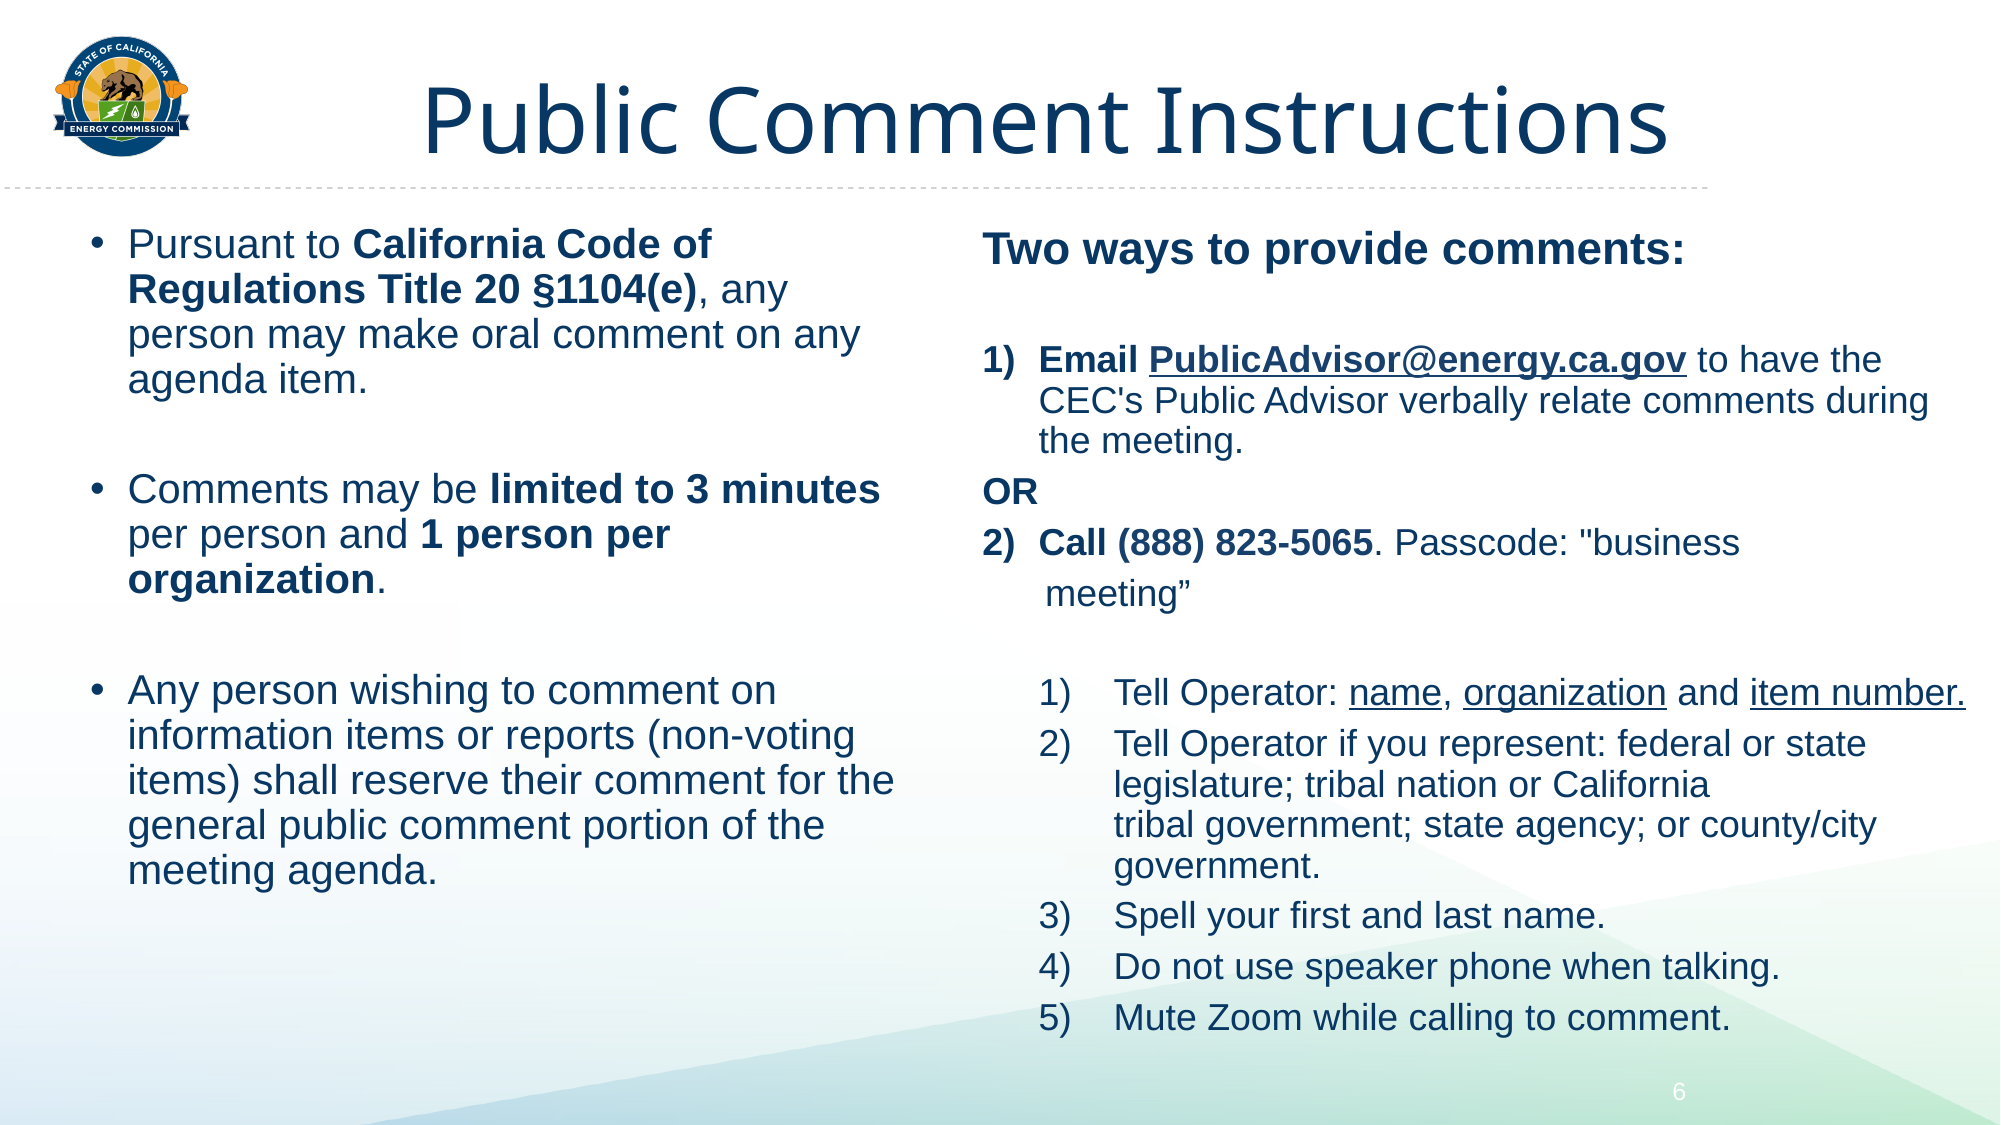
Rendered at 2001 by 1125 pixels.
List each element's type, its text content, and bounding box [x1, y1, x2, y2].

picture [0, 0, 2001, 1125]
list Pursuant to California Code of Regulations Title 20 §1104(e), any person may make oral comment on any agenda item. Comments may be limited to 3 minutes per person and 1 person per organization. Any person wishing to comment on information items or reports (non-voting items) shall reserve their comment for the general public comment portion of the meeting agenda. [0, 214, 916, 1061]
list Two ways to provide comments: Email PublicAdvisor@energy.ca.gov to have the CEC's Public Advisor verbally relate comments during the meeting. OR Call (888) 823-5065. Passcode: "business meeting” Tell Operator: name, organization and item number. Tell Operator if you represent: federal or state legislature; tribal nation or California tribal government; state agency; or county/city government. Spell your first and last name. Do not use speaker phone when talking. Mute Zoom while calling to comment. [892, 217, 2000, 1089]
slide_number 6 [1412, 1060, 1702, 1121]
title Public Comment Instructions [229, 38, 1863, 210]
